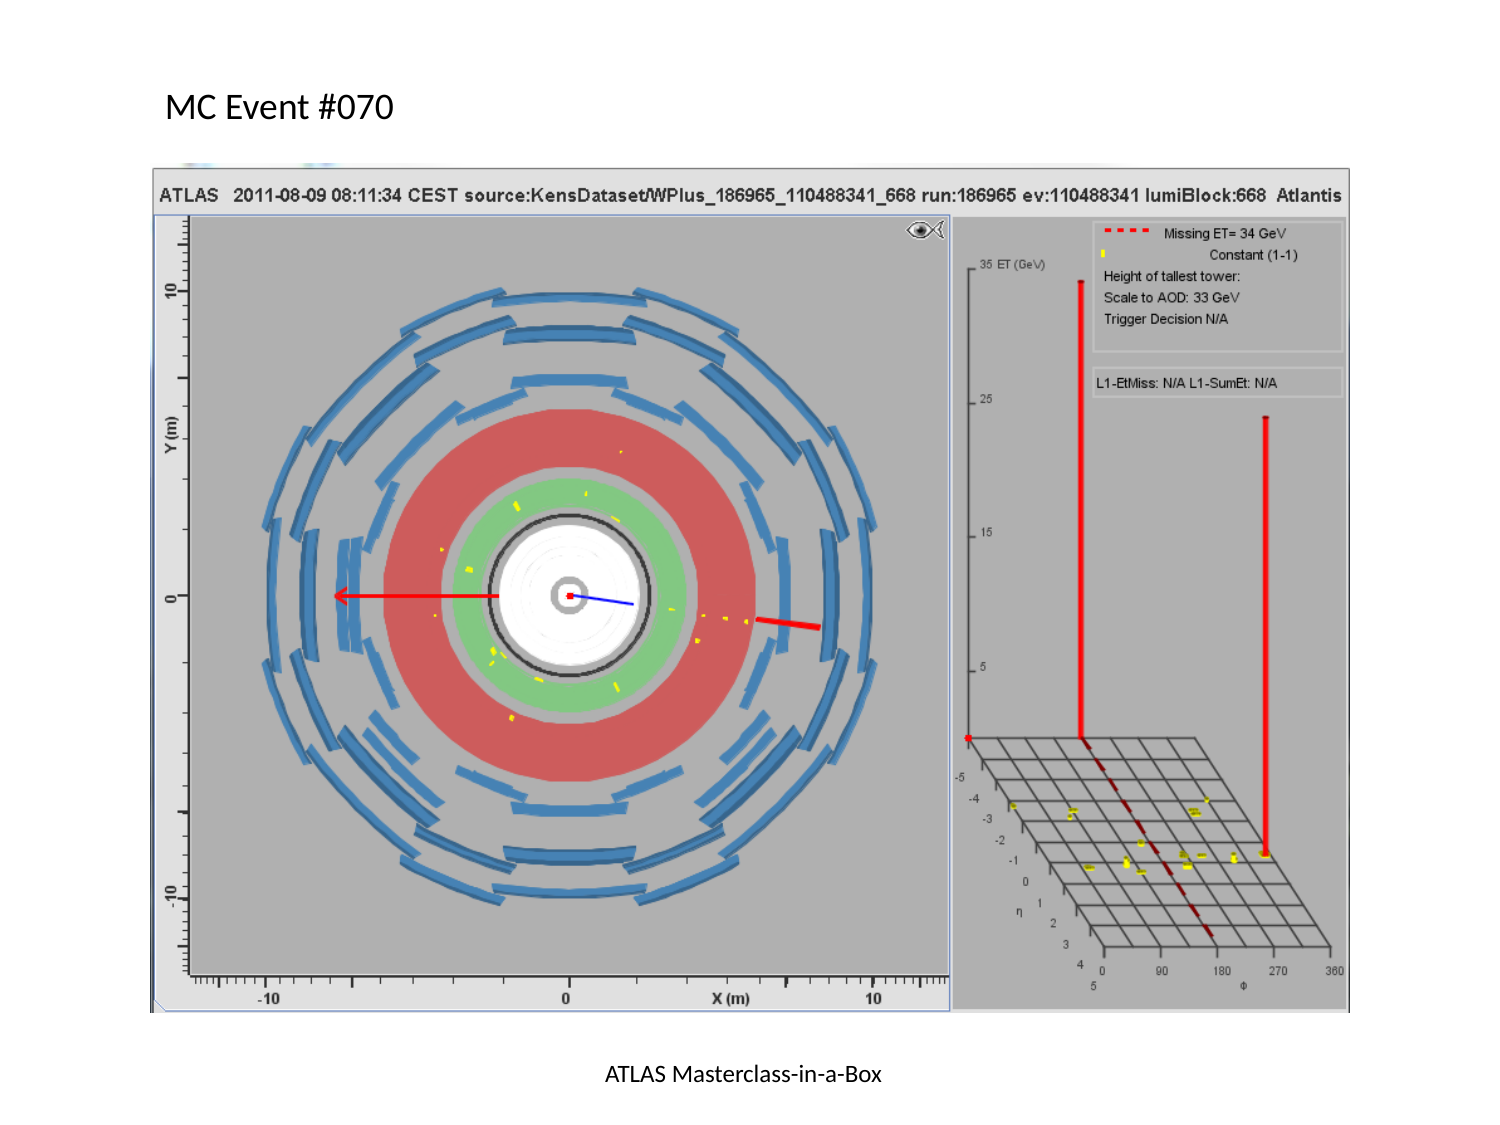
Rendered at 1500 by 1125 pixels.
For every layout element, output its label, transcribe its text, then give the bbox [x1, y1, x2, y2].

text_box MC Event #070 [149, 74, 463, 135]
picture [149, 163, 1351, 1014]
